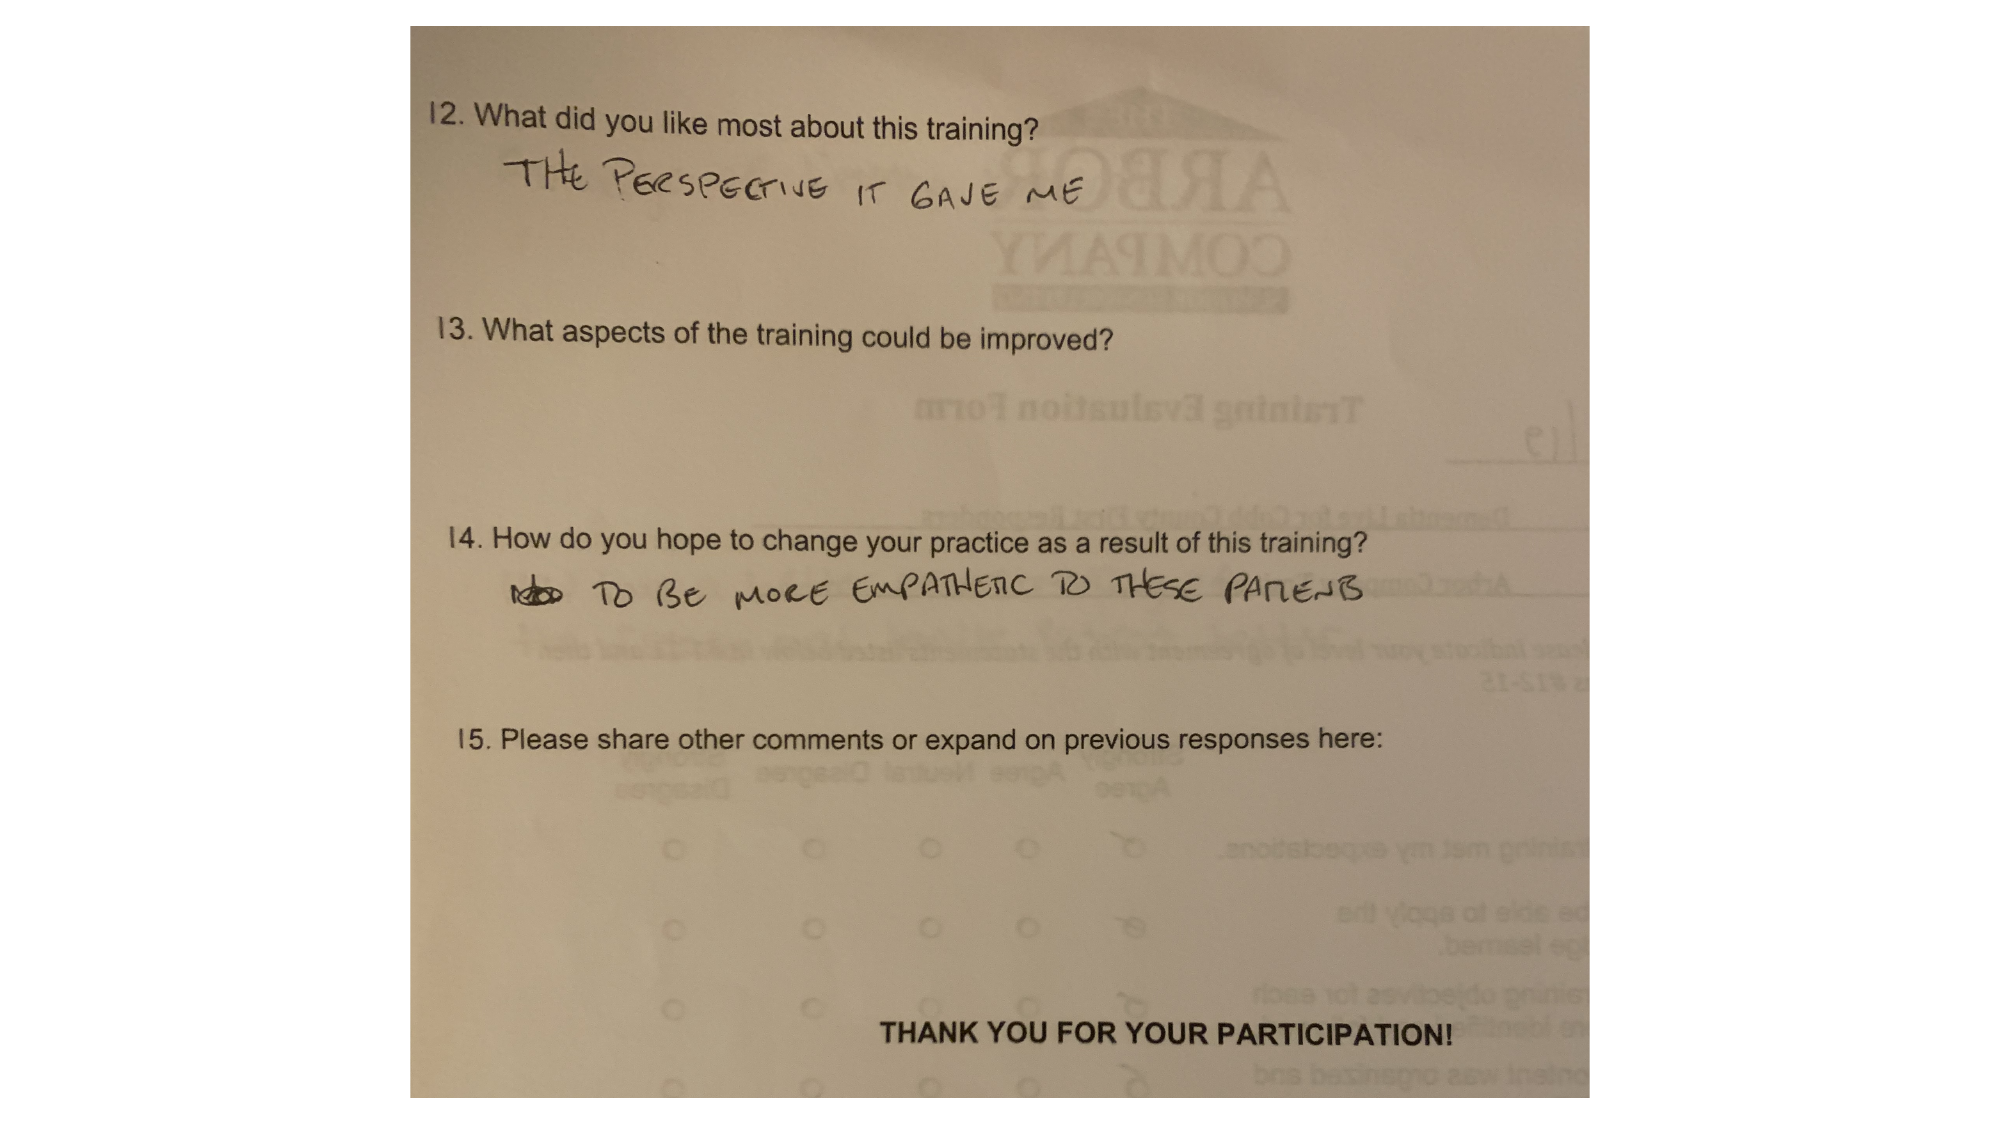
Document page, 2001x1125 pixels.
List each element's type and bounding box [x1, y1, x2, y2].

picture [410, 26, 1590, 1098]
